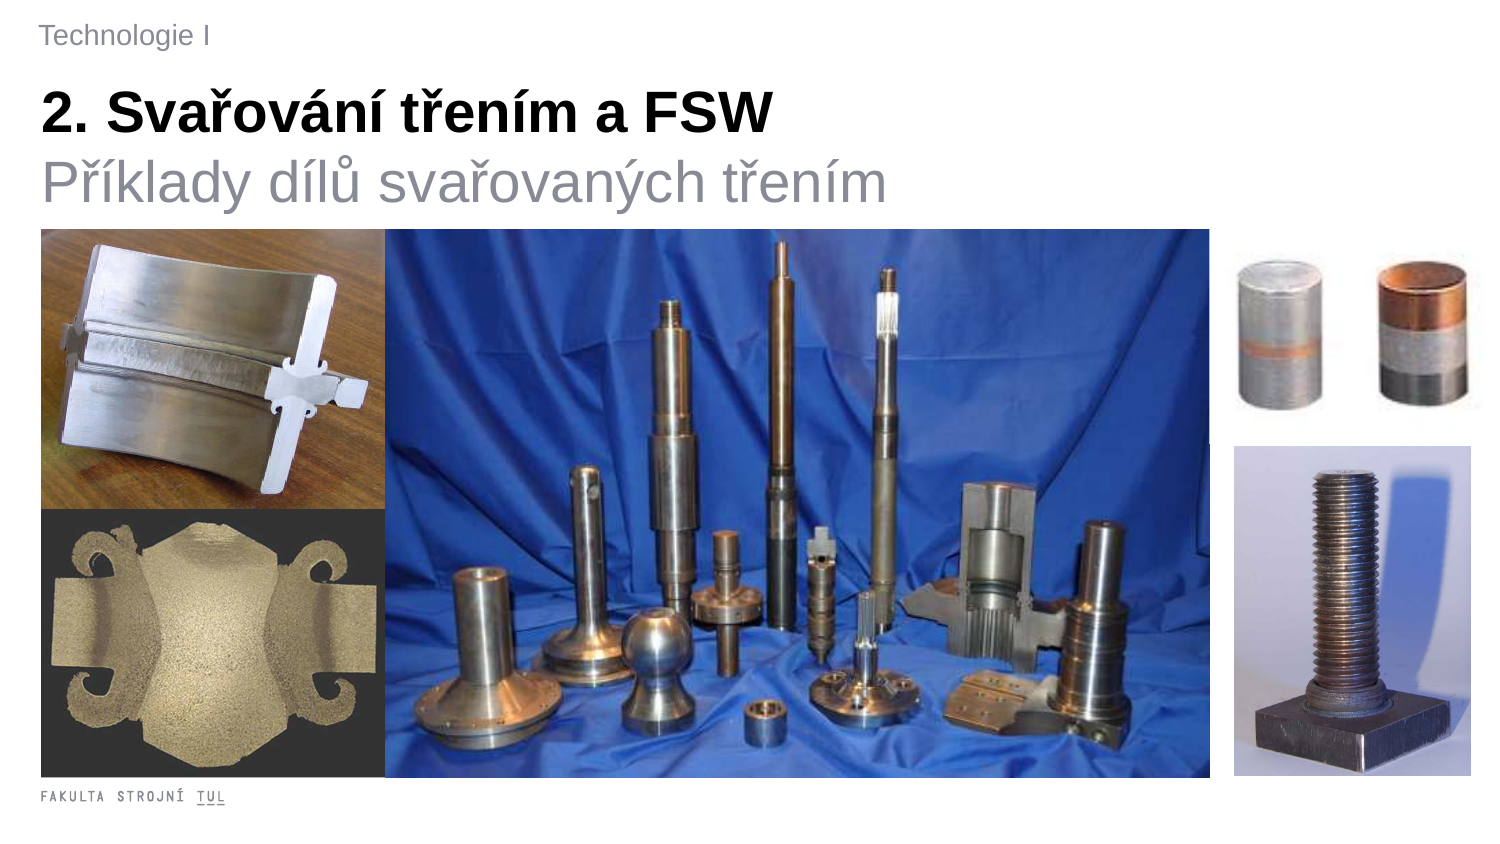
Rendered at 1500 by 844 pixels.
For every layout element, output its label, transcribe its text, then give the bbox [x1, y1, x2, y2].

text_box 2. Svařování třením a FSW Příklady dílů svařovaných třením [41, 58, 1282, 148]
picture [1234, 446, 1471, 776]
list Technologie I [18, 15, 1260, 76]
picture [41, 229, 1497, 778]
